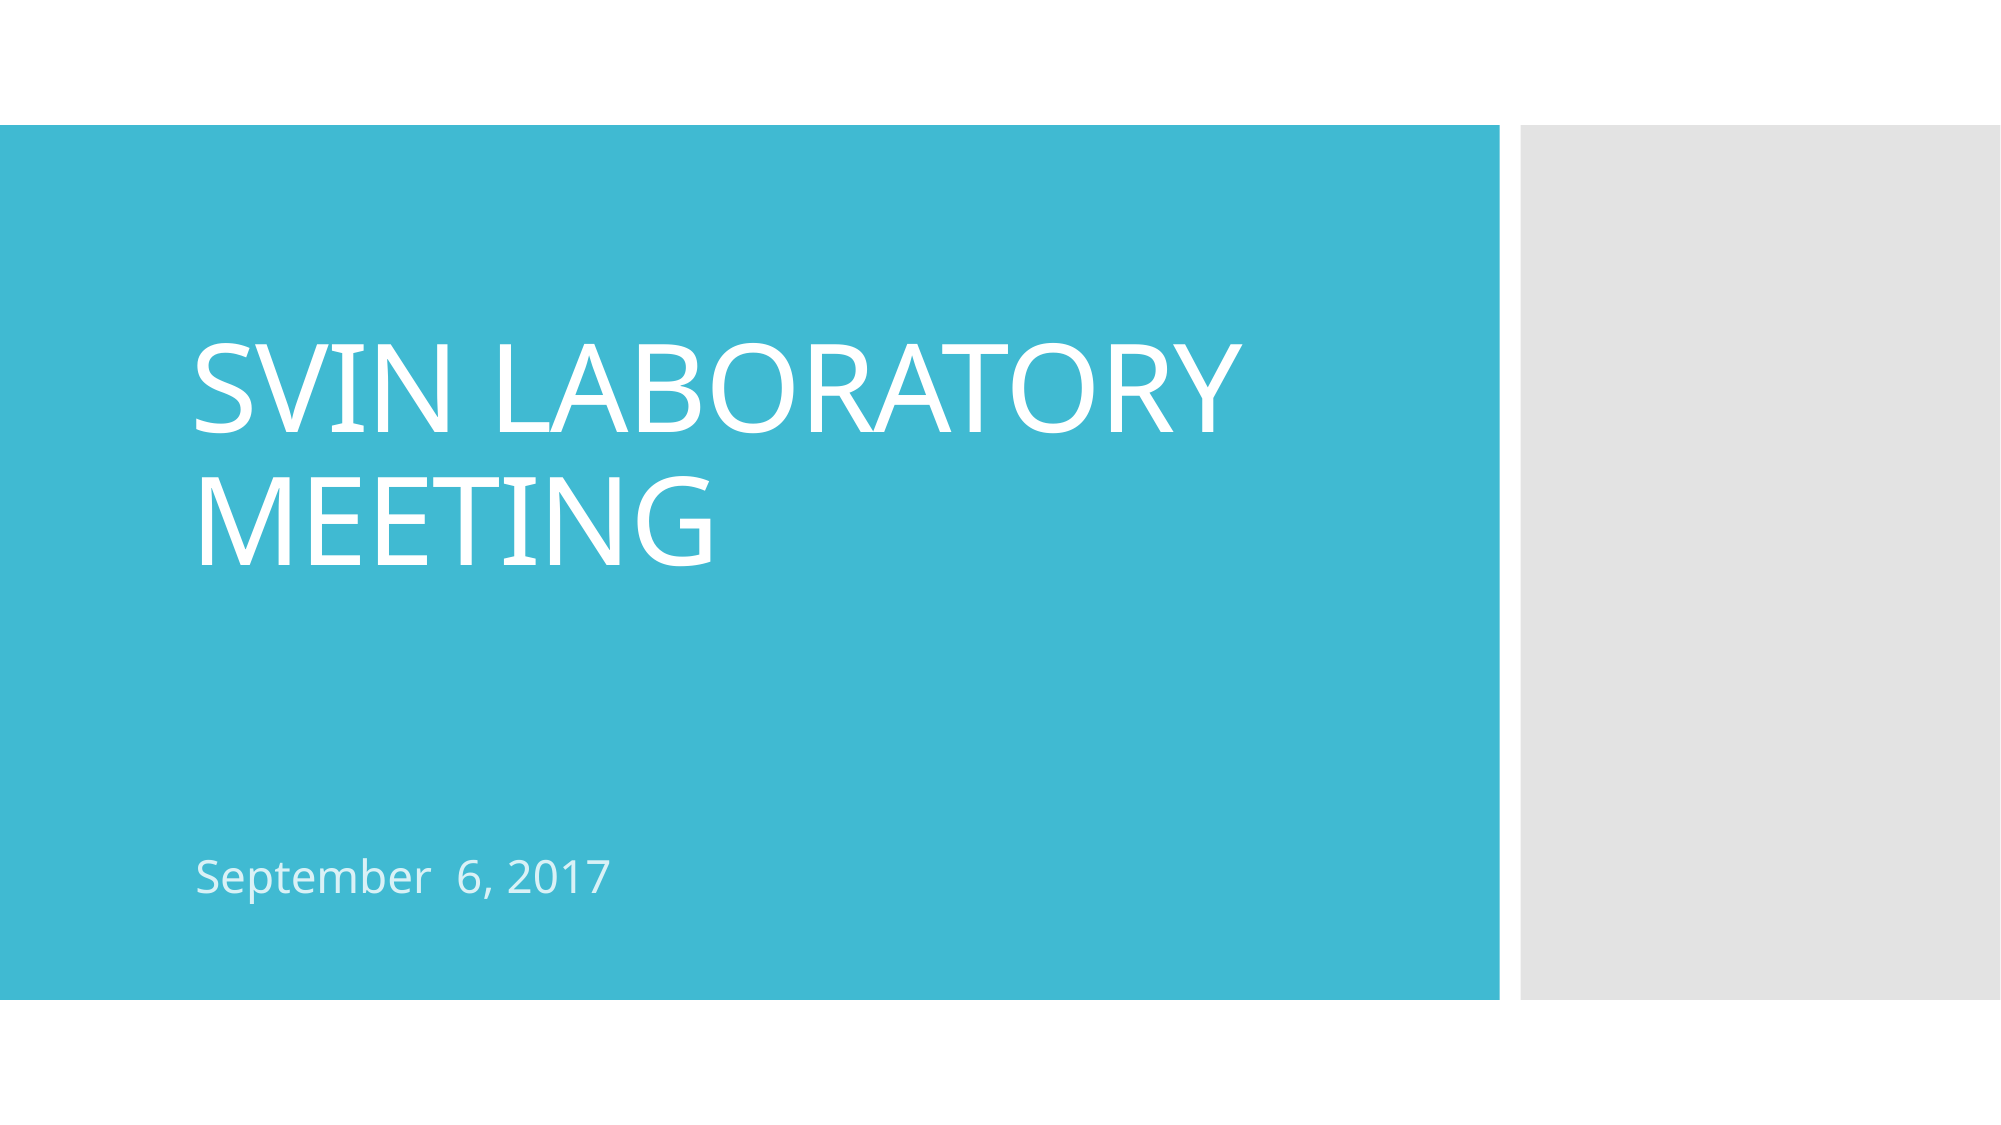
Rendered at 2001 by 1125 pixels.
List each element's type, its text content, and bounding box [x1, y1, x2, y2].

title SVIN LABORATORY MEETING [175, 213, 1376, 747]
subtitle September 6, 2017 [180, 766, 1381, 917]
